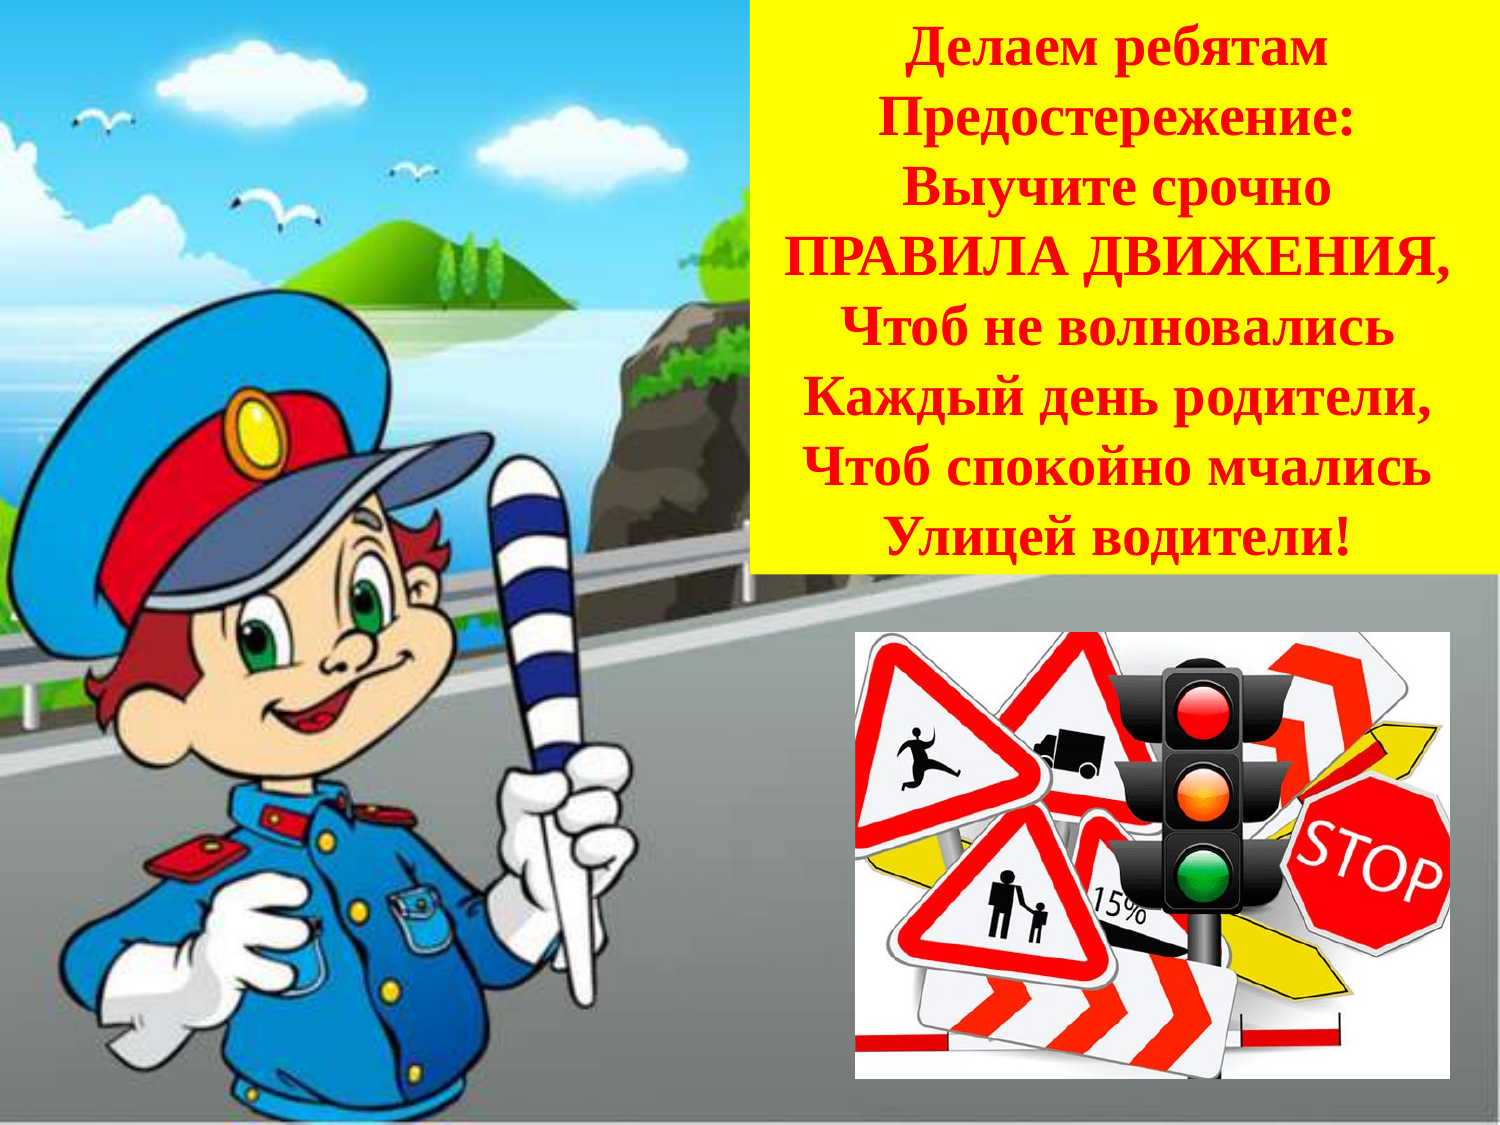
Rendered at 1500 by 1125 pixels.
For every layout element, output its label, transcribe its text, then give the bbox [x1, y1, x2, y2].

picture [0, 0, 1500, 1125]
text_box Делаем ребятам Предостережение: Выучите срочно ПРАВИЛА ДВИЖЕНИЯ, Чтоб не волновались Каждый день родители, Чтоб спокойно мчались Улицей водители! [749, 0, 1500, 575]
